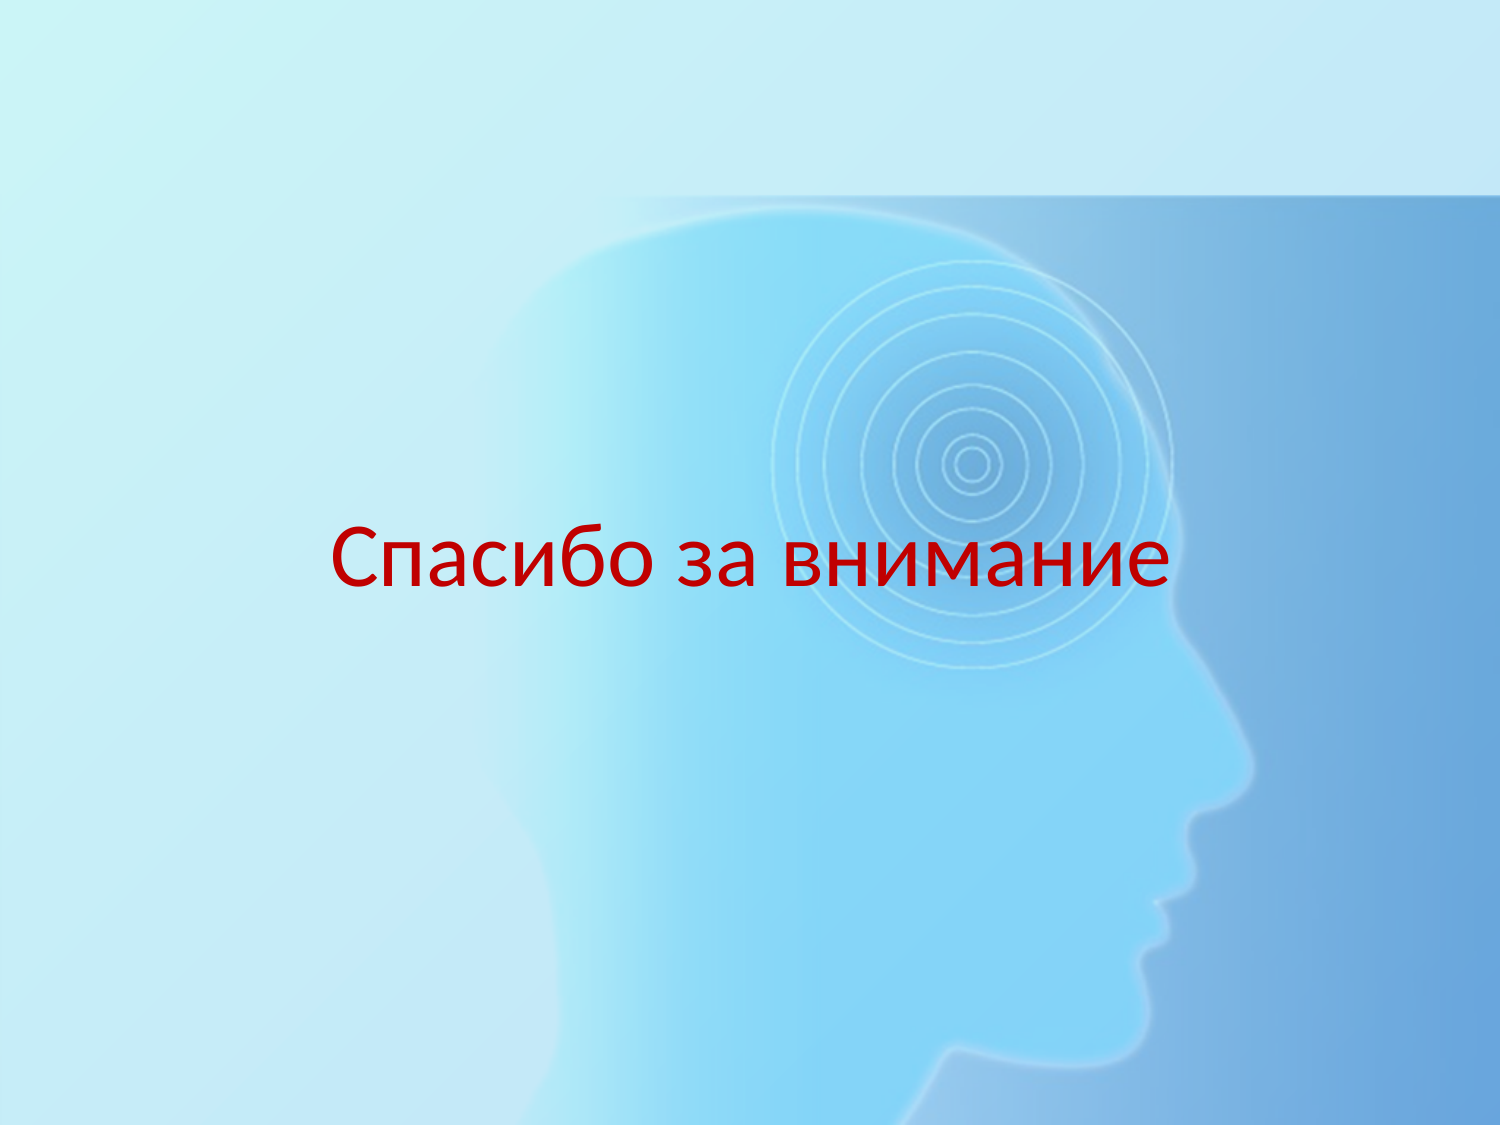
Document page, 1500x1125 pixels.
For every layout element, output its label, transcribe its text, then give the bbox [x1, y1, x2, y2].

picture [0, 0, 1500, 1125]
title Спасибо за внимание [76, 456, 1427, 644]
